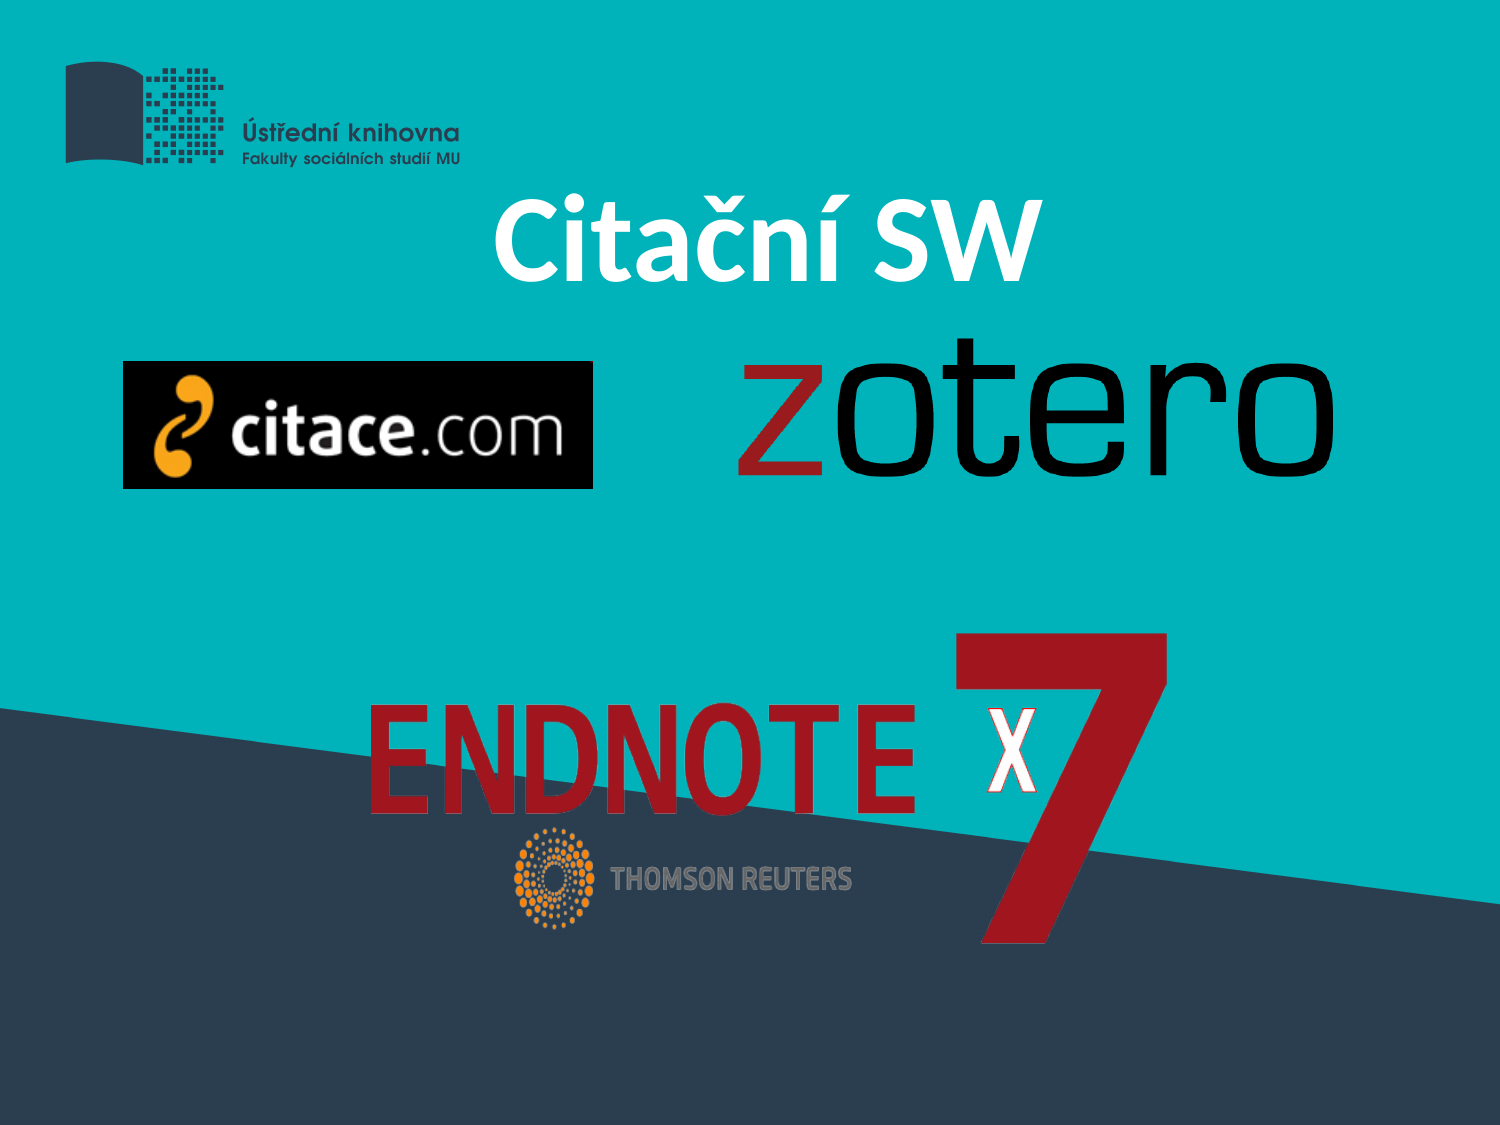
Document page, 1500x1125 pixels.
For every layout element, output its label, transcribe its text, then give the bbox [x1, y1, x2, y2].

picture [0, 0, 1500, 1125]
text_box Citační SW [219, 148, 1319, 314]
